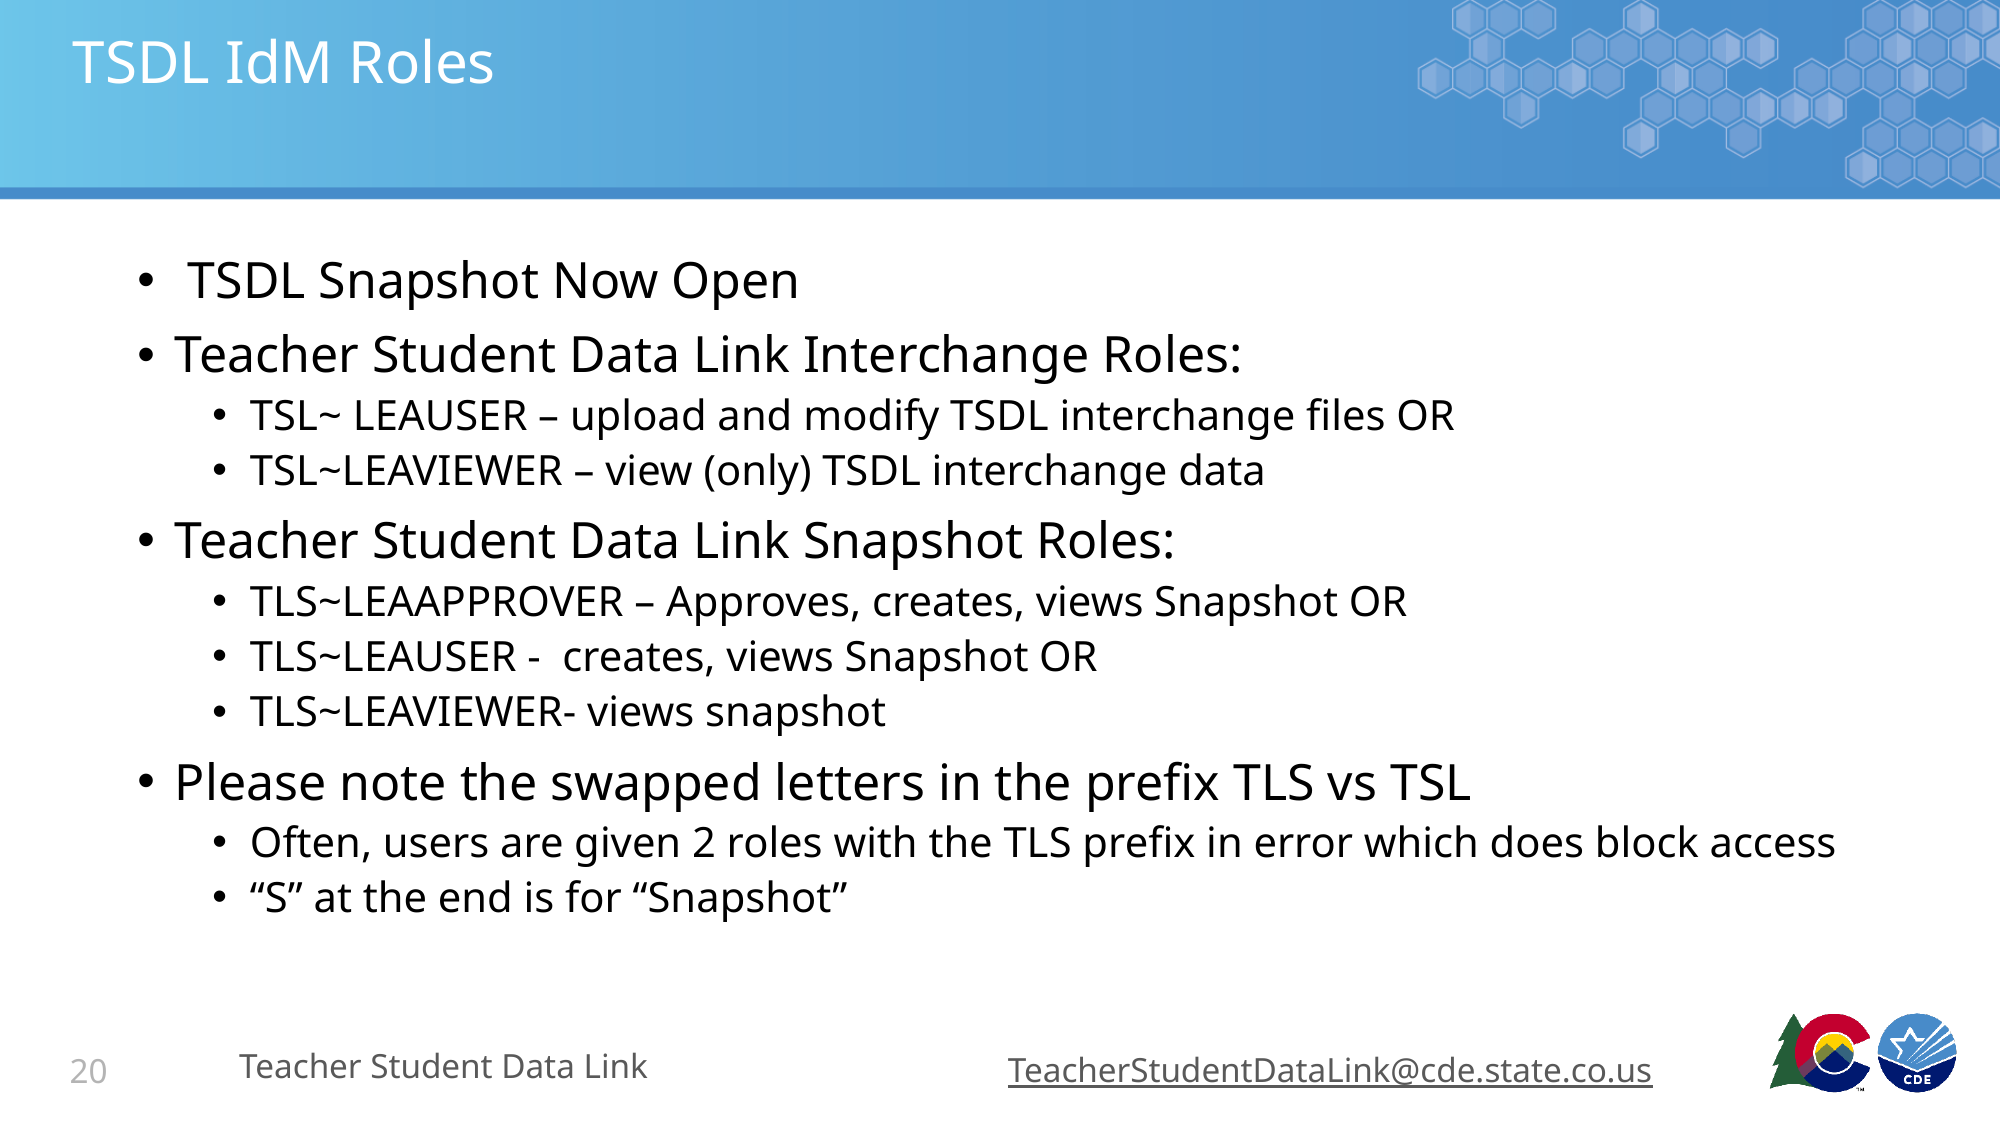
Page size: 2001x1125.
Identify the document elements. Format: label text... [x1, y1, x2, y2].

picture [0, 0, 2000, 200]
list Teacher Student Data Link [224, 1042, 960, 1103]
list TSDL Snapshot Now Open Teacher Student Data Link Interchange Roles: TSL~ LEAUSER – upload and modify TSDL interchange files OR TSL~LEAVIEWER – view (only) TSDL interchange data Teacher Student Data Link Snapshot Roles: TLS~LEAAPPROVER – Approves, creates, views Snapshot OR TLS~LEAUSER - creates, views Snapshot OR TLS~LEAVIEWER- views snapshot Please note the swapped letters in the prefix TLS vs TSL Often, users are given 2 roles with the TLS prefix in error which does block access “S” at the end is for “Snapshot” [137, 254, 1863, 969]
title TSDL IdM Roles [72, 33, 1396, 182]
list TeacherStudentDataLink@cde.state.co.us [992, 1042, 1714, 1103]
picture [1768, 1012, 1957, 1093]
slide_number 20 [54, 1042, 191, 1103]
